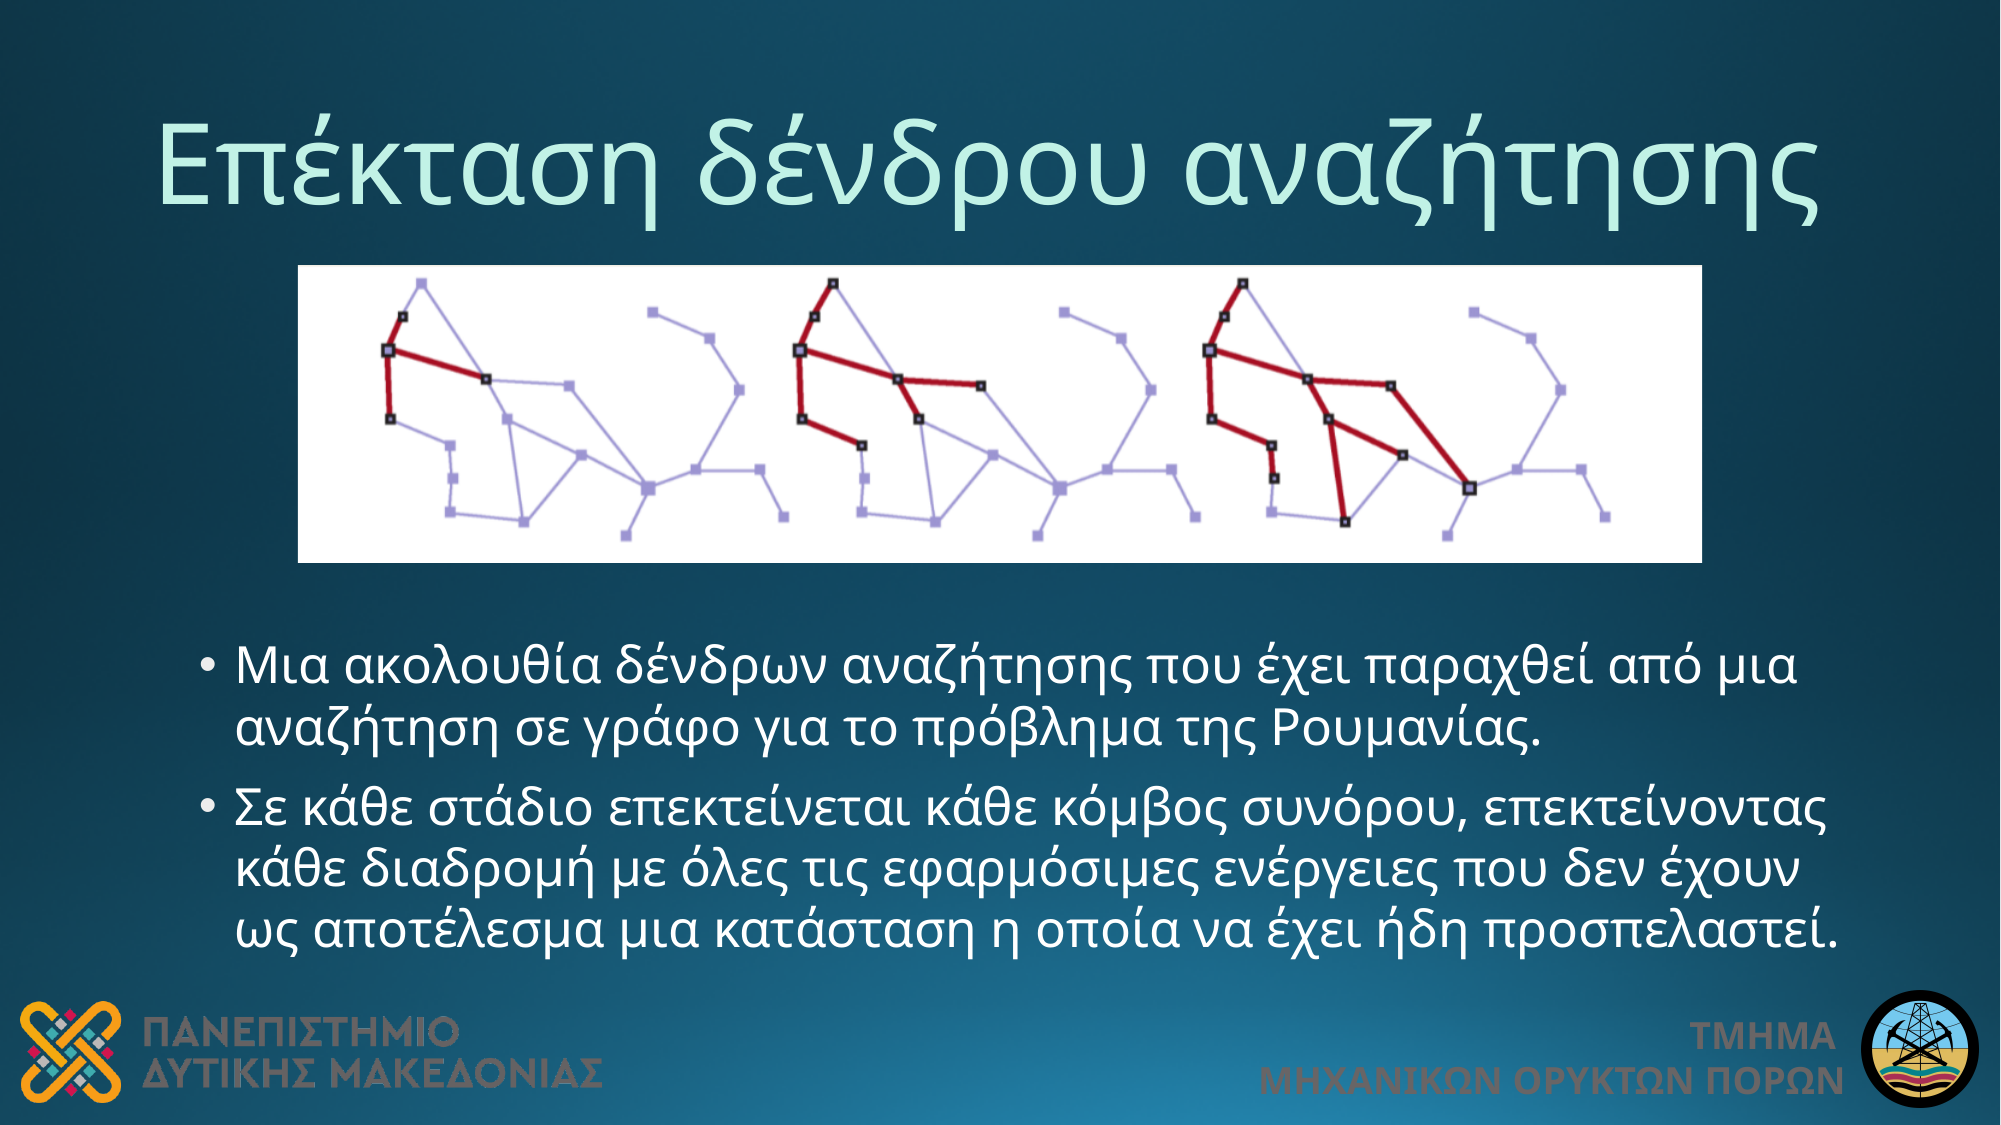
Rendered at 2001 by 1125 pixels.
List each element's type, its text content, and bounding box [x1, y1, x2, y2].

list Μια ακολουθία δένδρων αναζήτησης που έχει παραχθεί από μια αναζήτηση σε γράφο για το πρόβλημα της Ρουμανίας. Σε κάθε στάδιο επεκτείνεται κάθε κόμβος συνόρου, επεκτείνοντας κάθε διαδρομή με όλες τις εφαρμόσιμες ενέργειες που δεν έχουν ως αποτέλεσμα μια κατάσταση η οποία να έχει ήδη προσπελαστεί. [183, 625, 1863, 1014]
title Επέκταση δένδρου αναζήτησης [137, 59, 1863, 278]
picture [0, 0, 2001, 1125]
